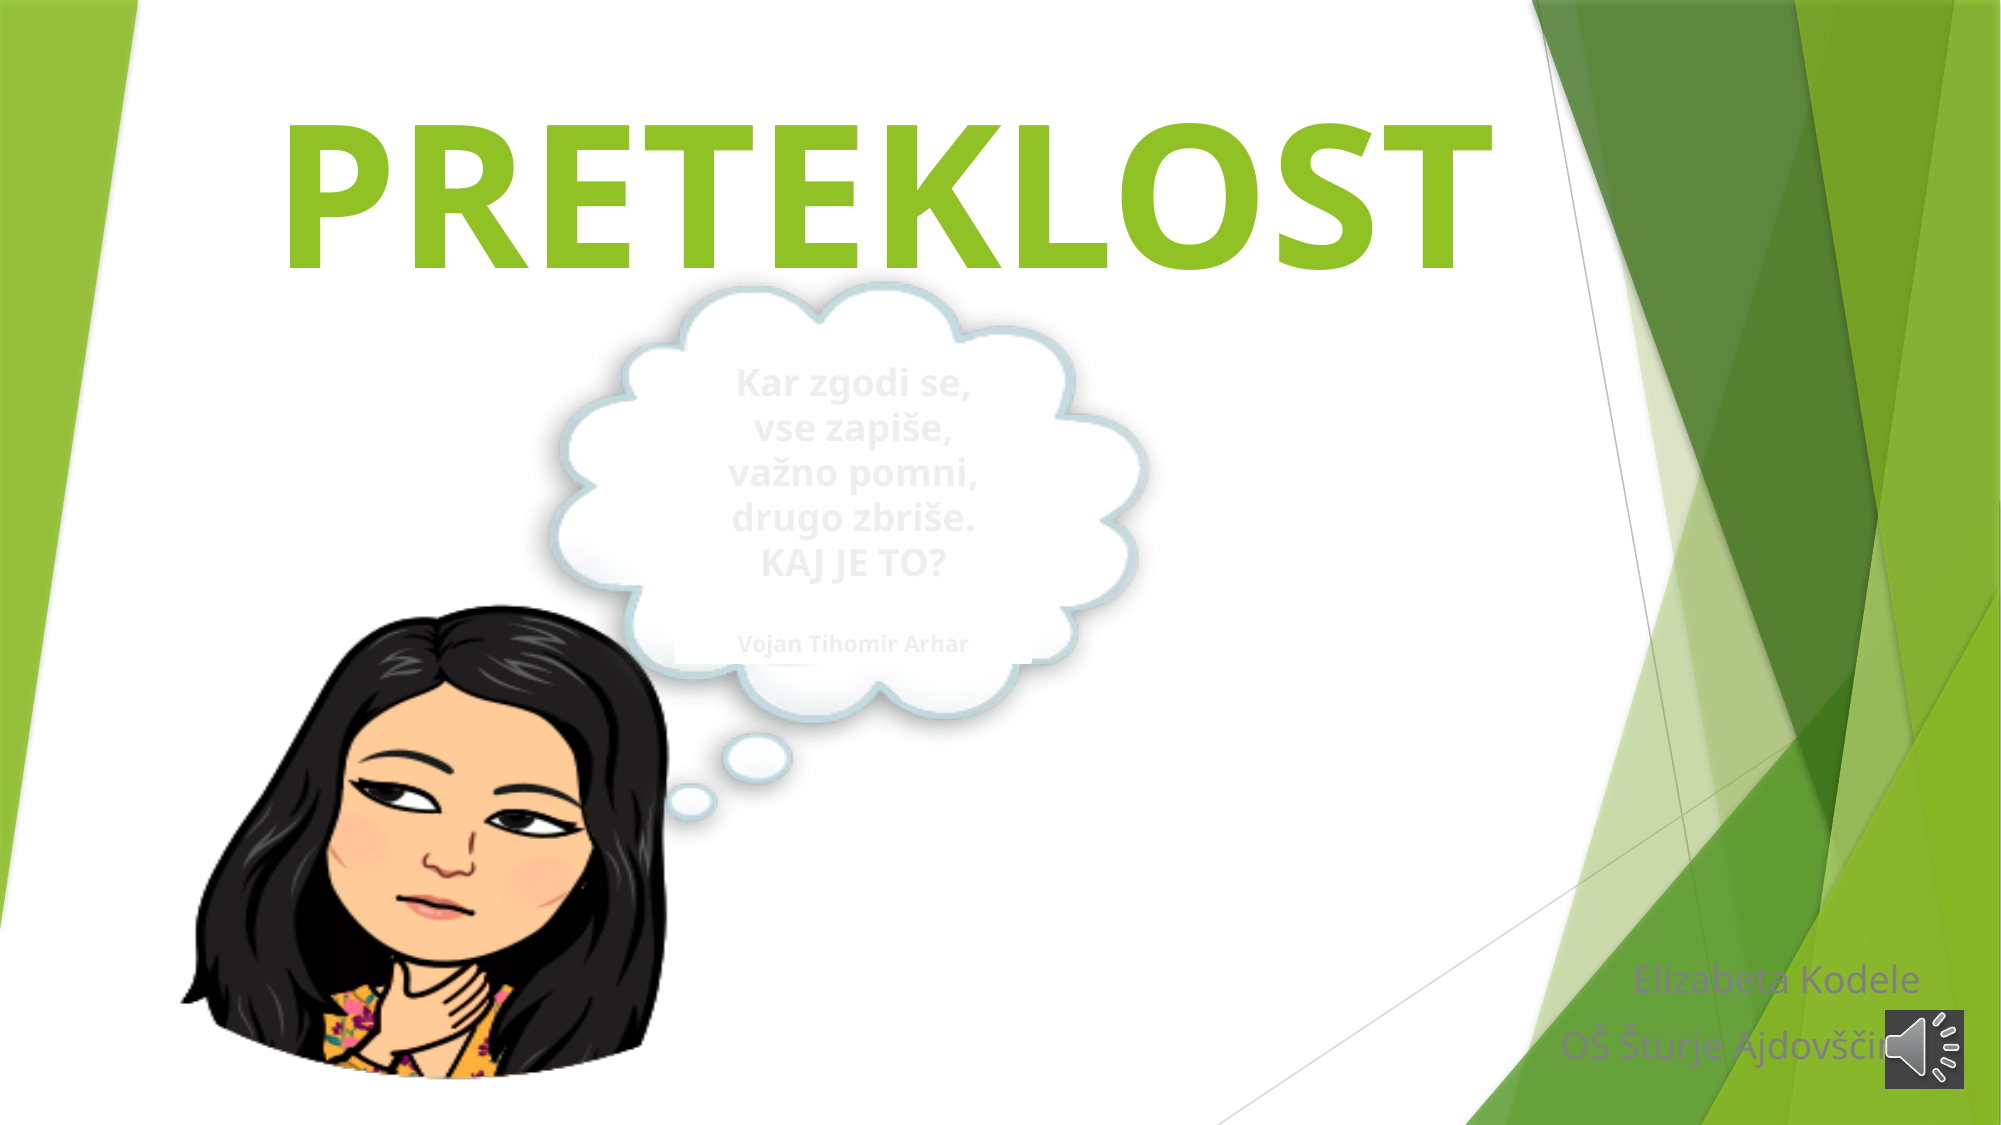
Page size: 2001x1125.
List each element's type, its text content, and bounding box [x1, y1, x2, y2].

subtitle Elizabeta Kodele OŠ Šturje Ajdovščina [662, 948, 1937, 1125]
picture [1884, 1009, 1966, 1090]
picture [168, 262, 1167, 1095]
title PRETEKLOST [247, 79, 1522, 316]
